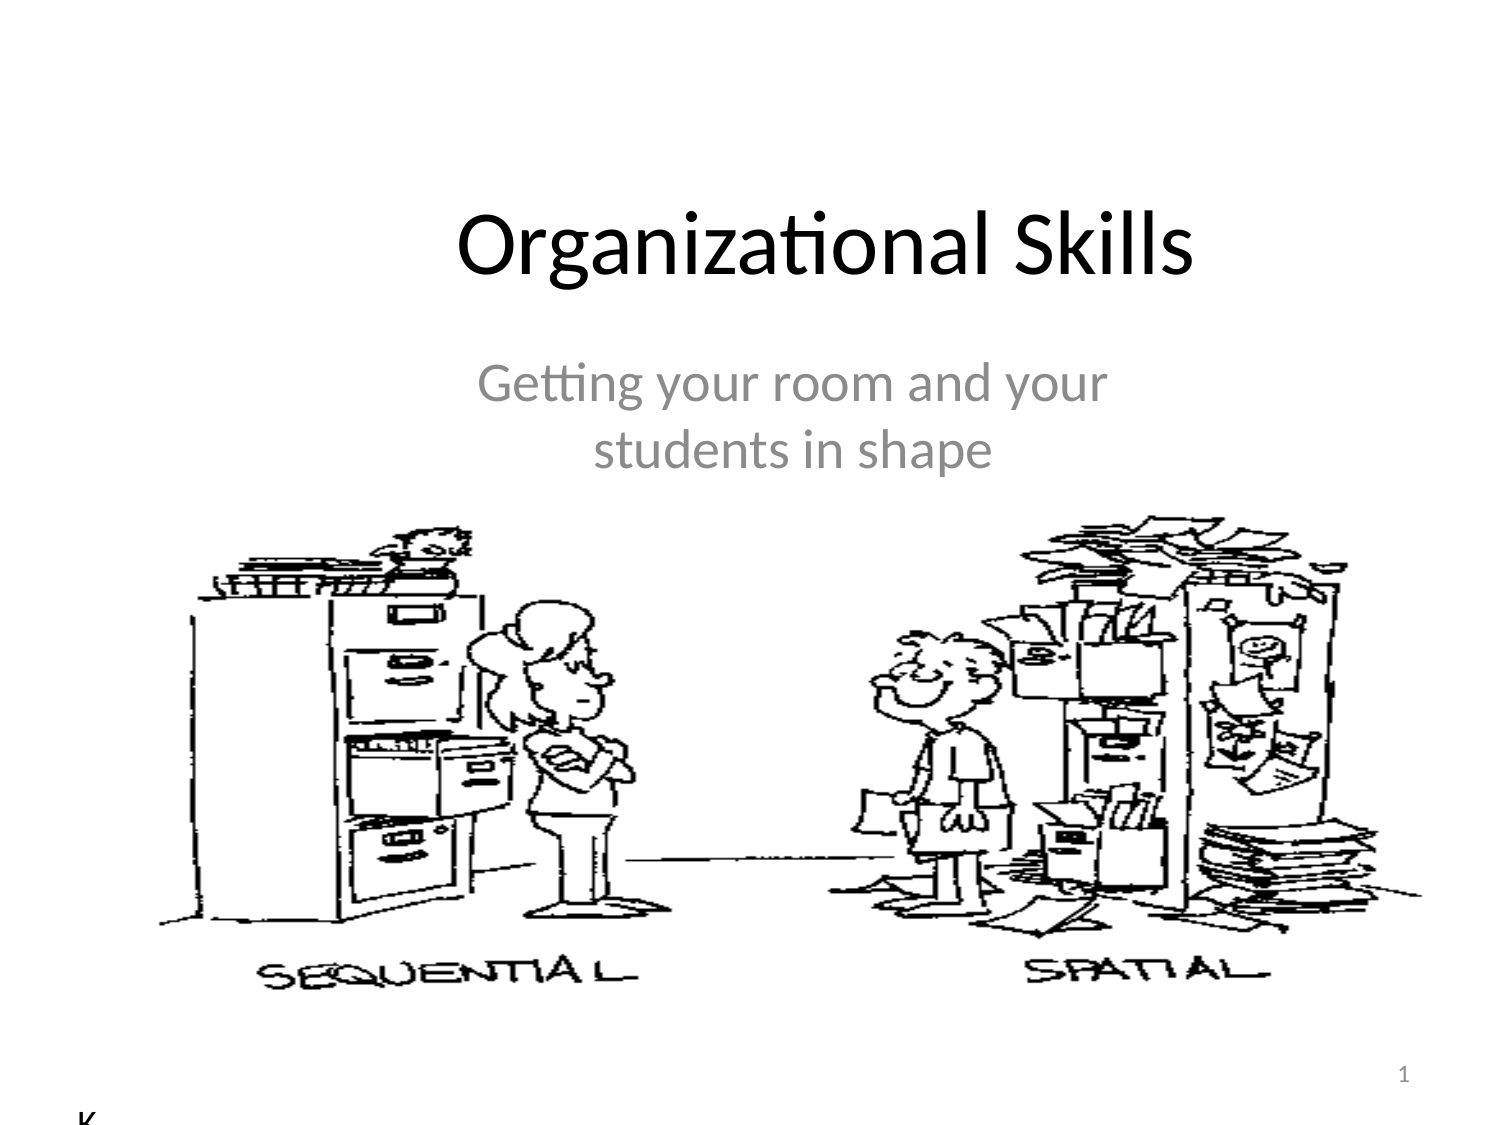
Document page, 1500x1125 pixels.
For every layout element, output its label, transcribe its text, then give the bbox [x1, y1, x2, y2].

slide_number 1 [1074, 1042, 1425, 1103]
text_box K [62, 1091, 112, 1125]
subtitle Getting your room and your students in shape [399, 337, 1188, 488]
title Organizational Skills [275, 87, 1388, 388]
picture [149, 499, 1438, 1001]
